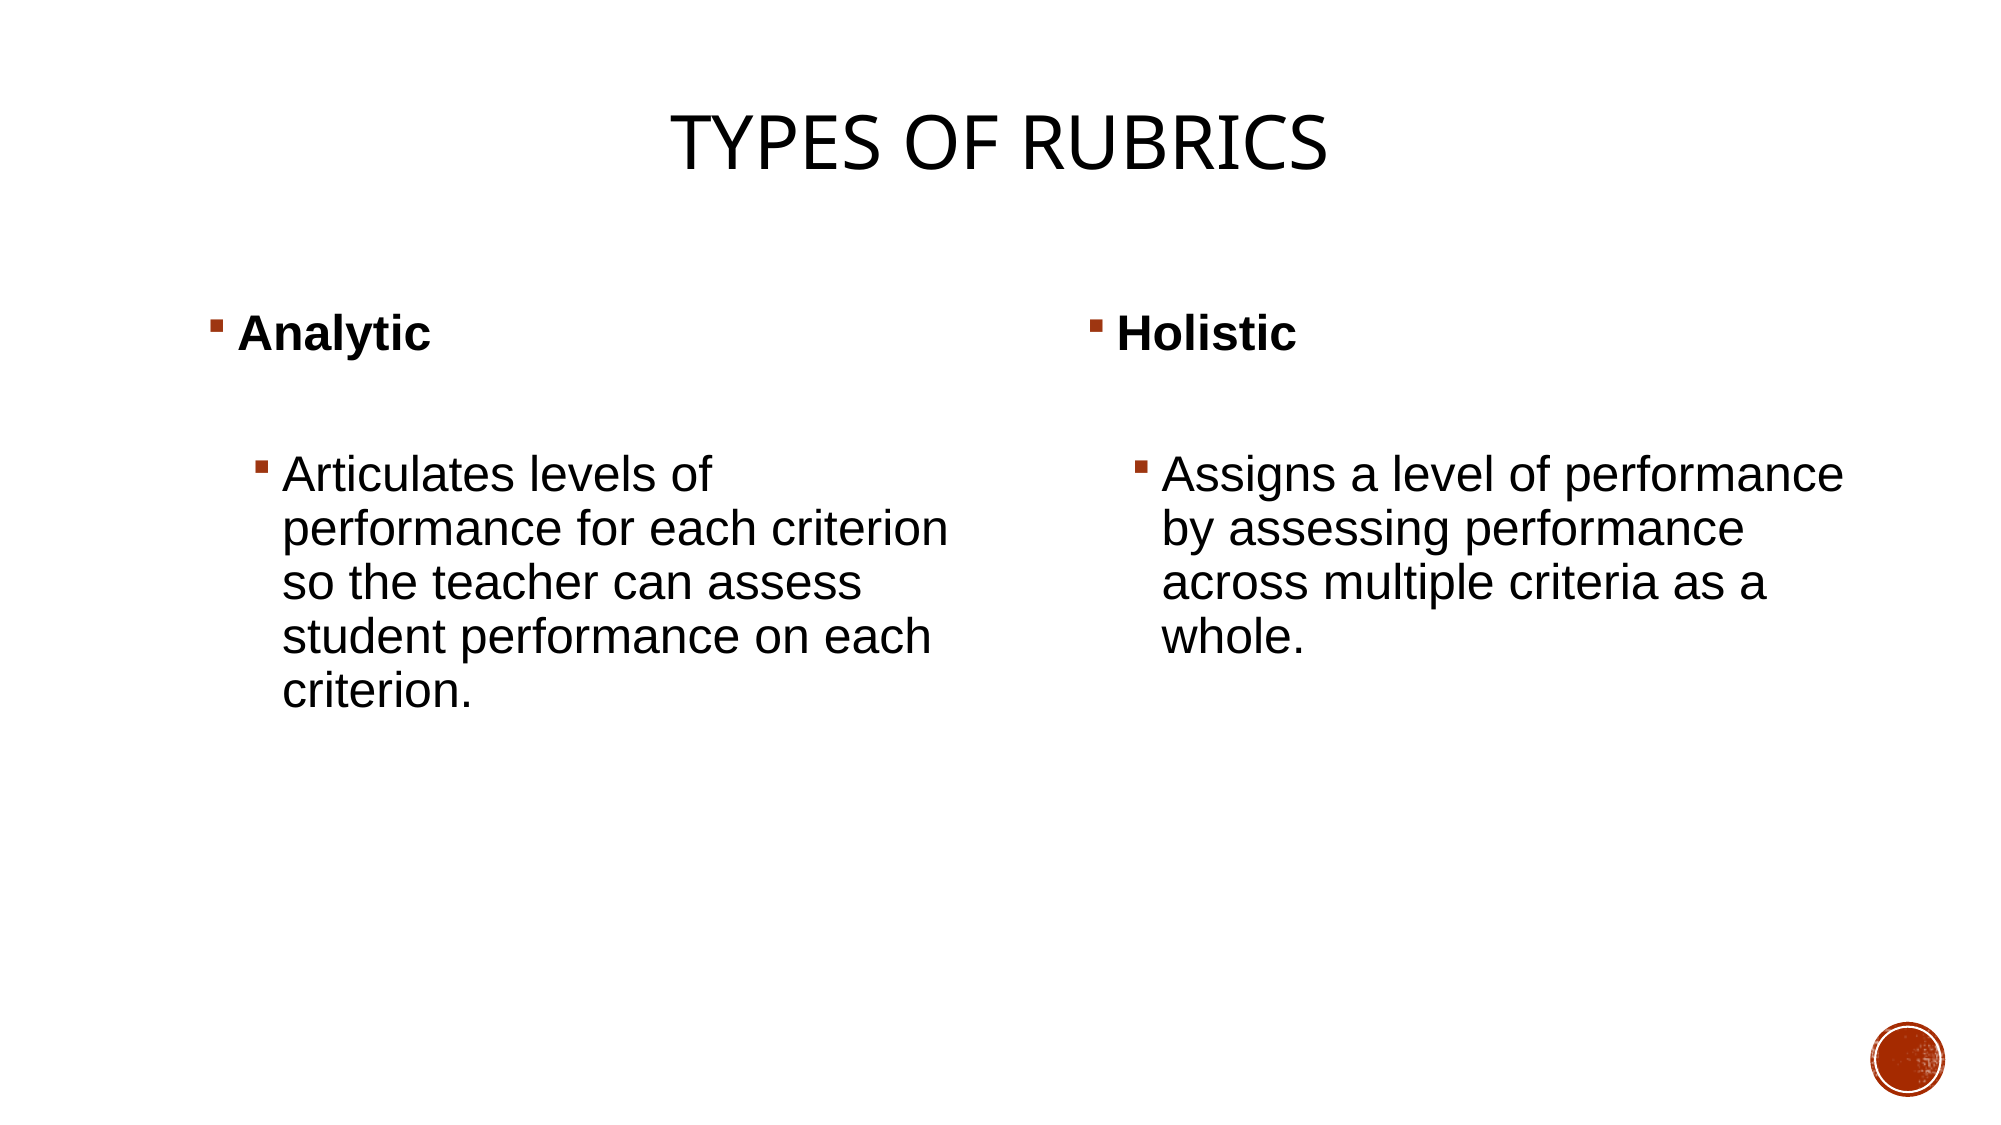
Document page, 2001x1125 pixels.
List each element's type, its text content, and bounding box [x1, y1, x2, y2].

title Types of Rubrics [175, 79, 1826, 211]
list Analytic Articulates levels of performance for each criterion so the teacher can assess student performance on each criterion. [192, 299, 988, 1006]
list Holistic Assigns a level of performance by assessing performance across multiple criteria as a whole. [1071, 299, 1868, 1006]
